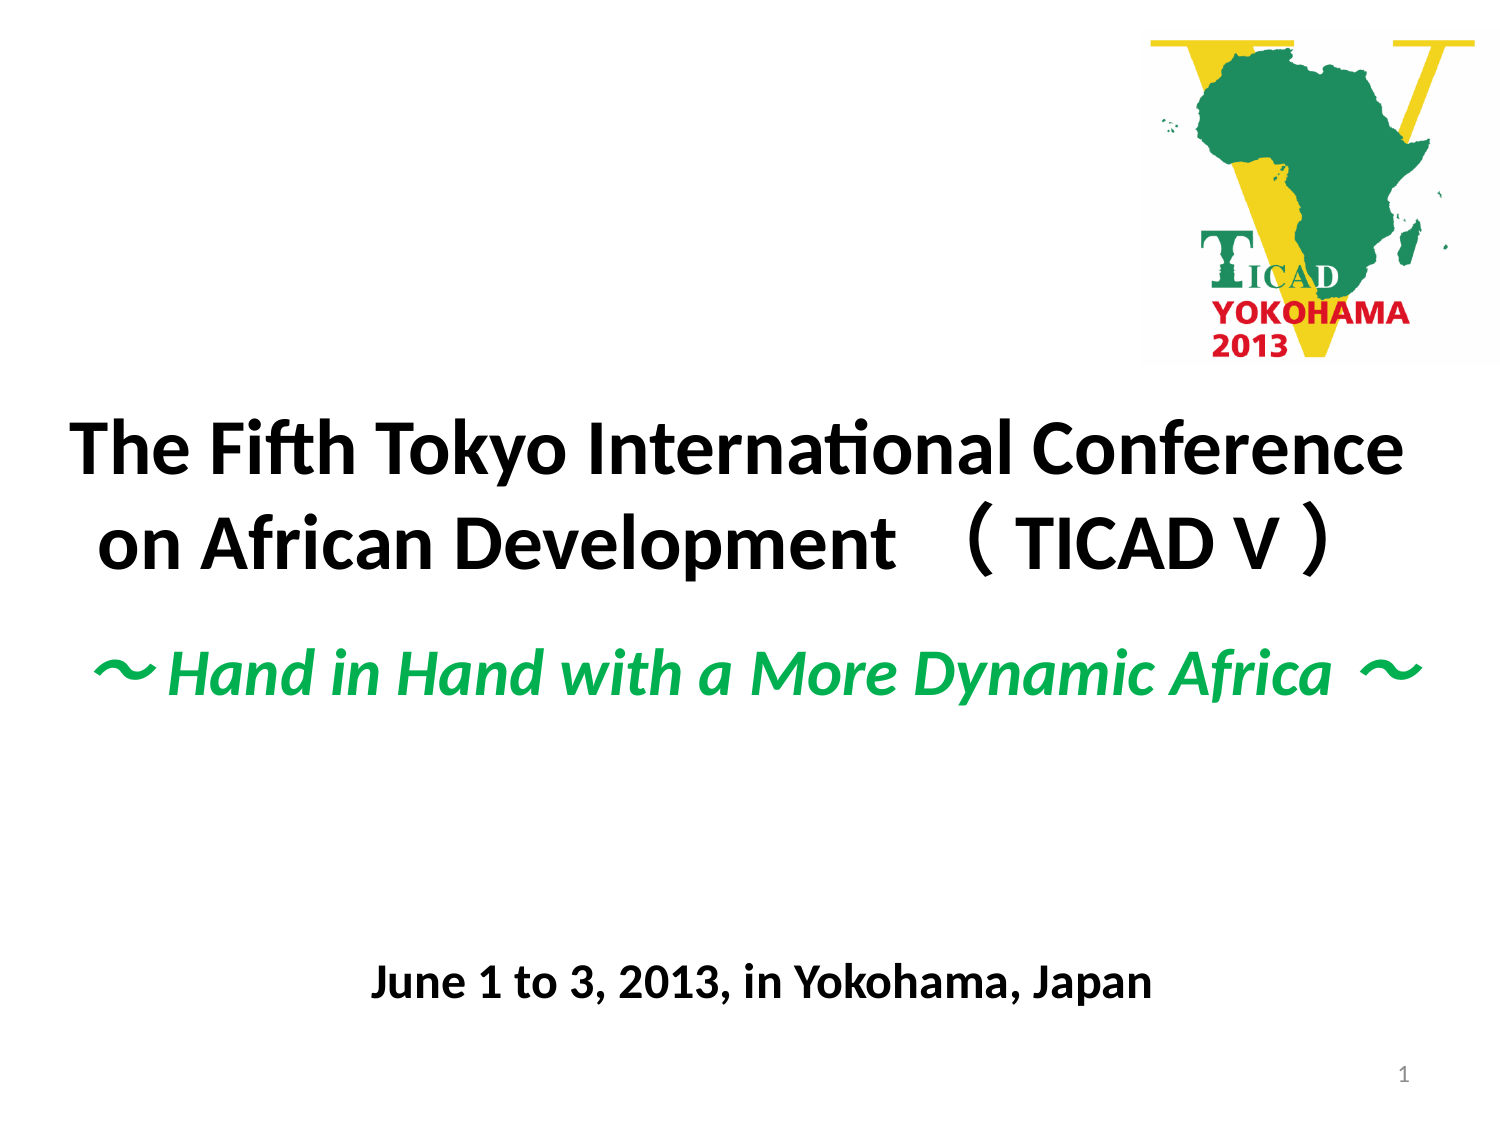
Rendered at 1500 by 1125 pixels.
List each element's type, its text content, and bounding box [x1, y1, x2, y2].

picture [1139, 30, 1500, 366]
text_box ～Hand in Hand with a More Dynamic Africa～ [70, 621, 1433, 717]
subtitle June 1 to 3, 2013, in Yokohama, Japan [200, 940, 1325, 1028]
slide_number 1 [1074, 1042, 1425, 1103]
title The Fifth Tokyo International Conference on African Development（TICAD V） [53, 408, 1424, 572]
